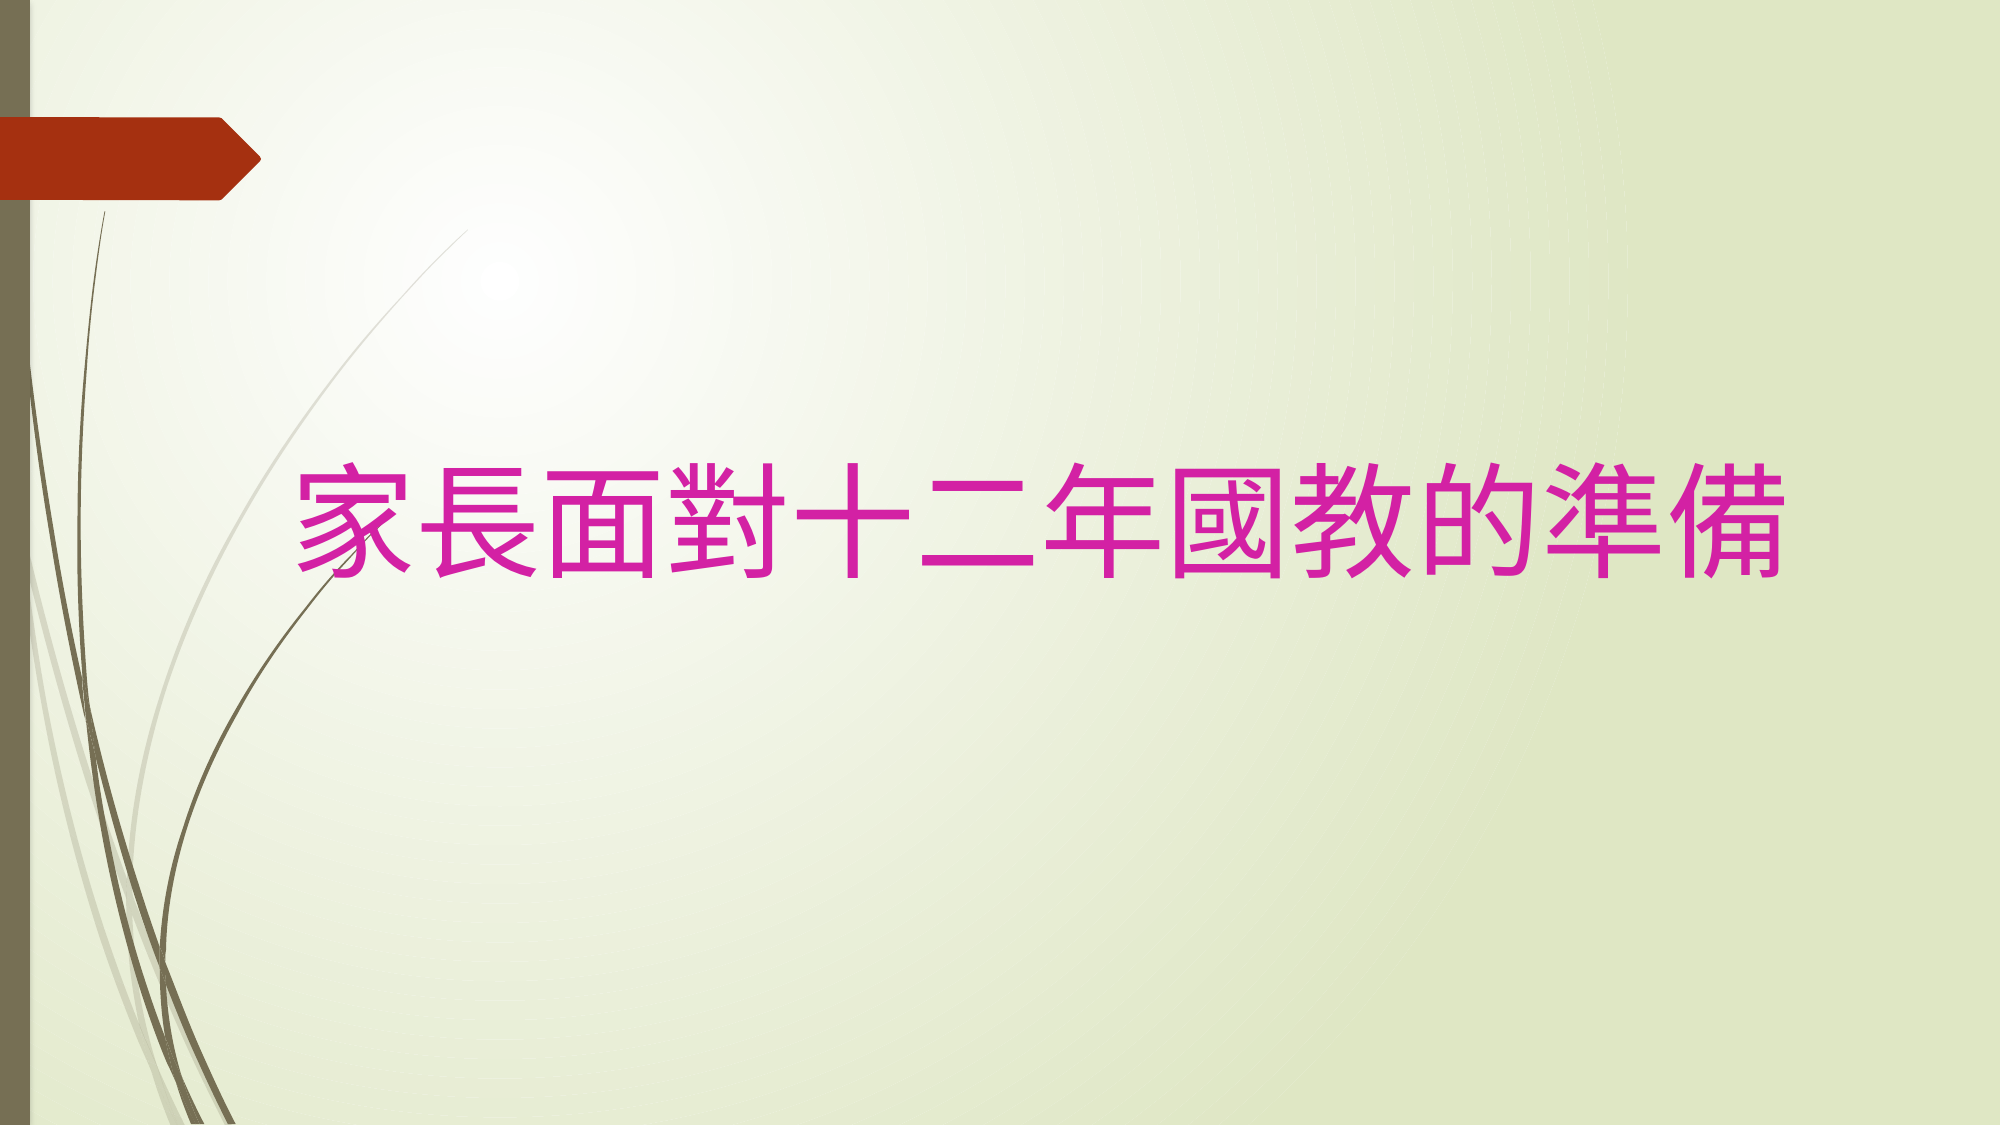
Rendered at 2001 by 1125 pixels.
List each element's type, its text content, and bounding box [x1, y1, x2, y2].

text_box 家長面對十二年國教的準備 [276, 436, 1806, 601]
